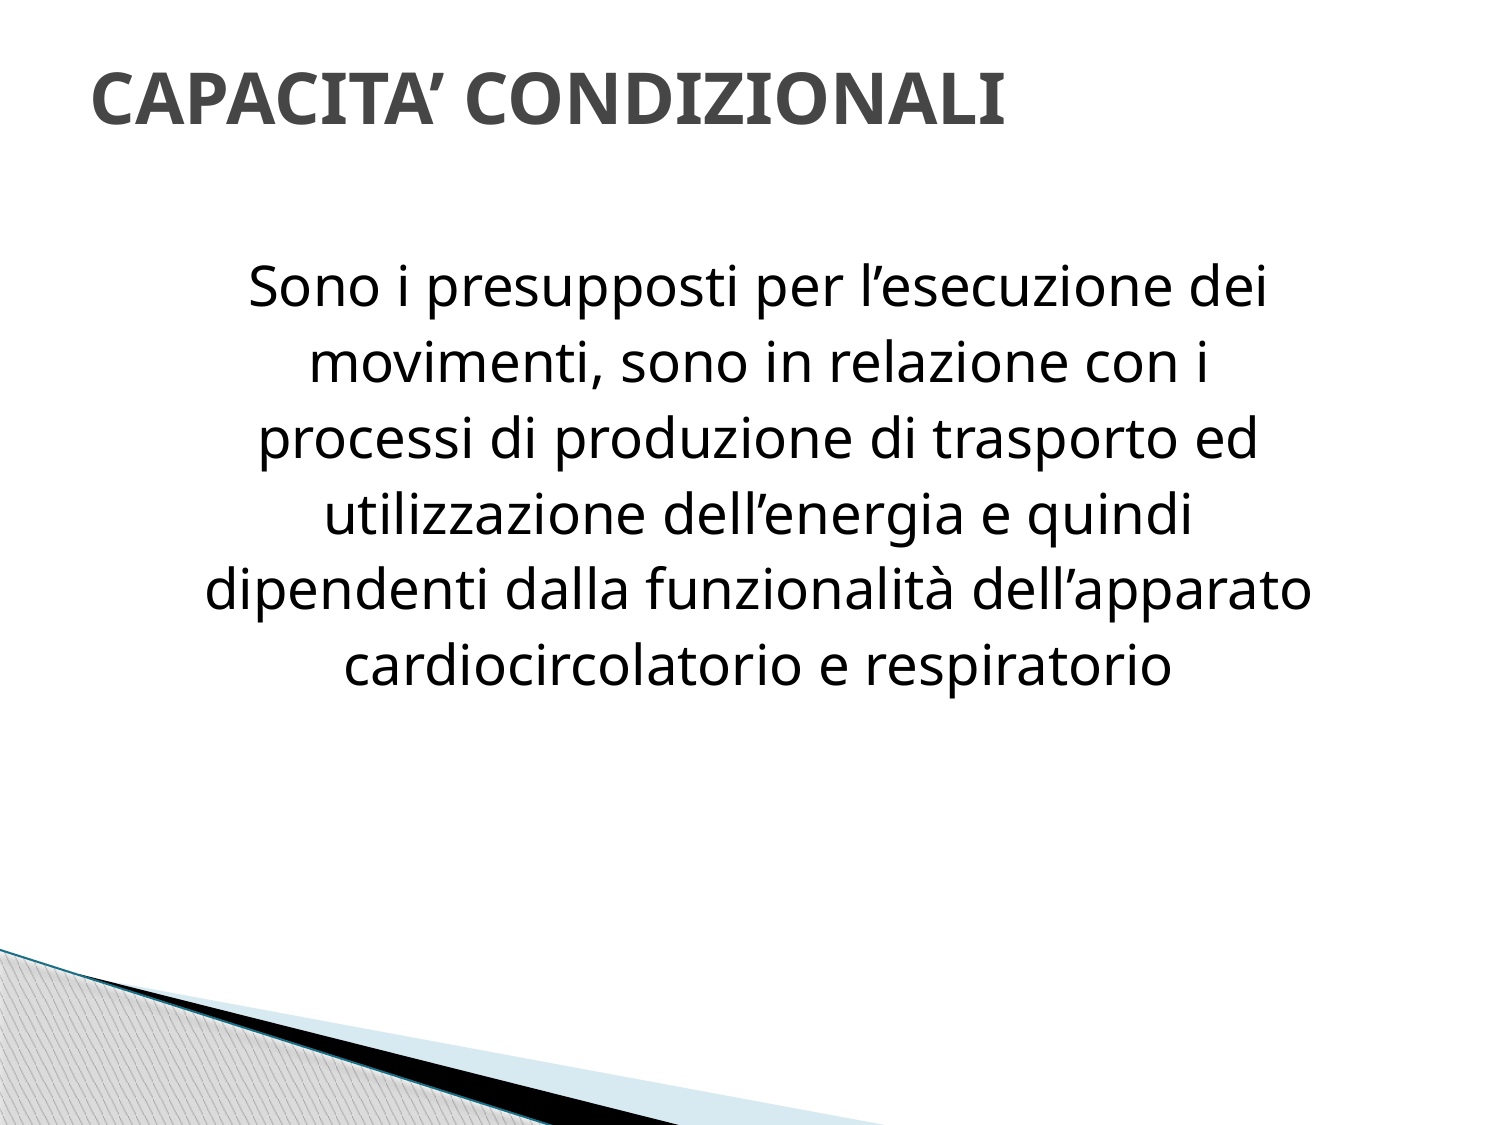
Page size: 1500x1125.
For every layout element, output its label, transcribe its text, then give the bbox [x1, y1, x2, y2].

title CAPACITA’ CONDIZIONALI [75, 45, 1425, 233]
list Sono i presupposti per l’esecuzione dei movimenti, sono in relazione con i processi di produzione di trasporto ed utilizzazione dell’energia e quindi dipendenti dalla funzionalità dell’apparato cardiocircolatorio e respiratorio [75, 243, 1425, 986]
